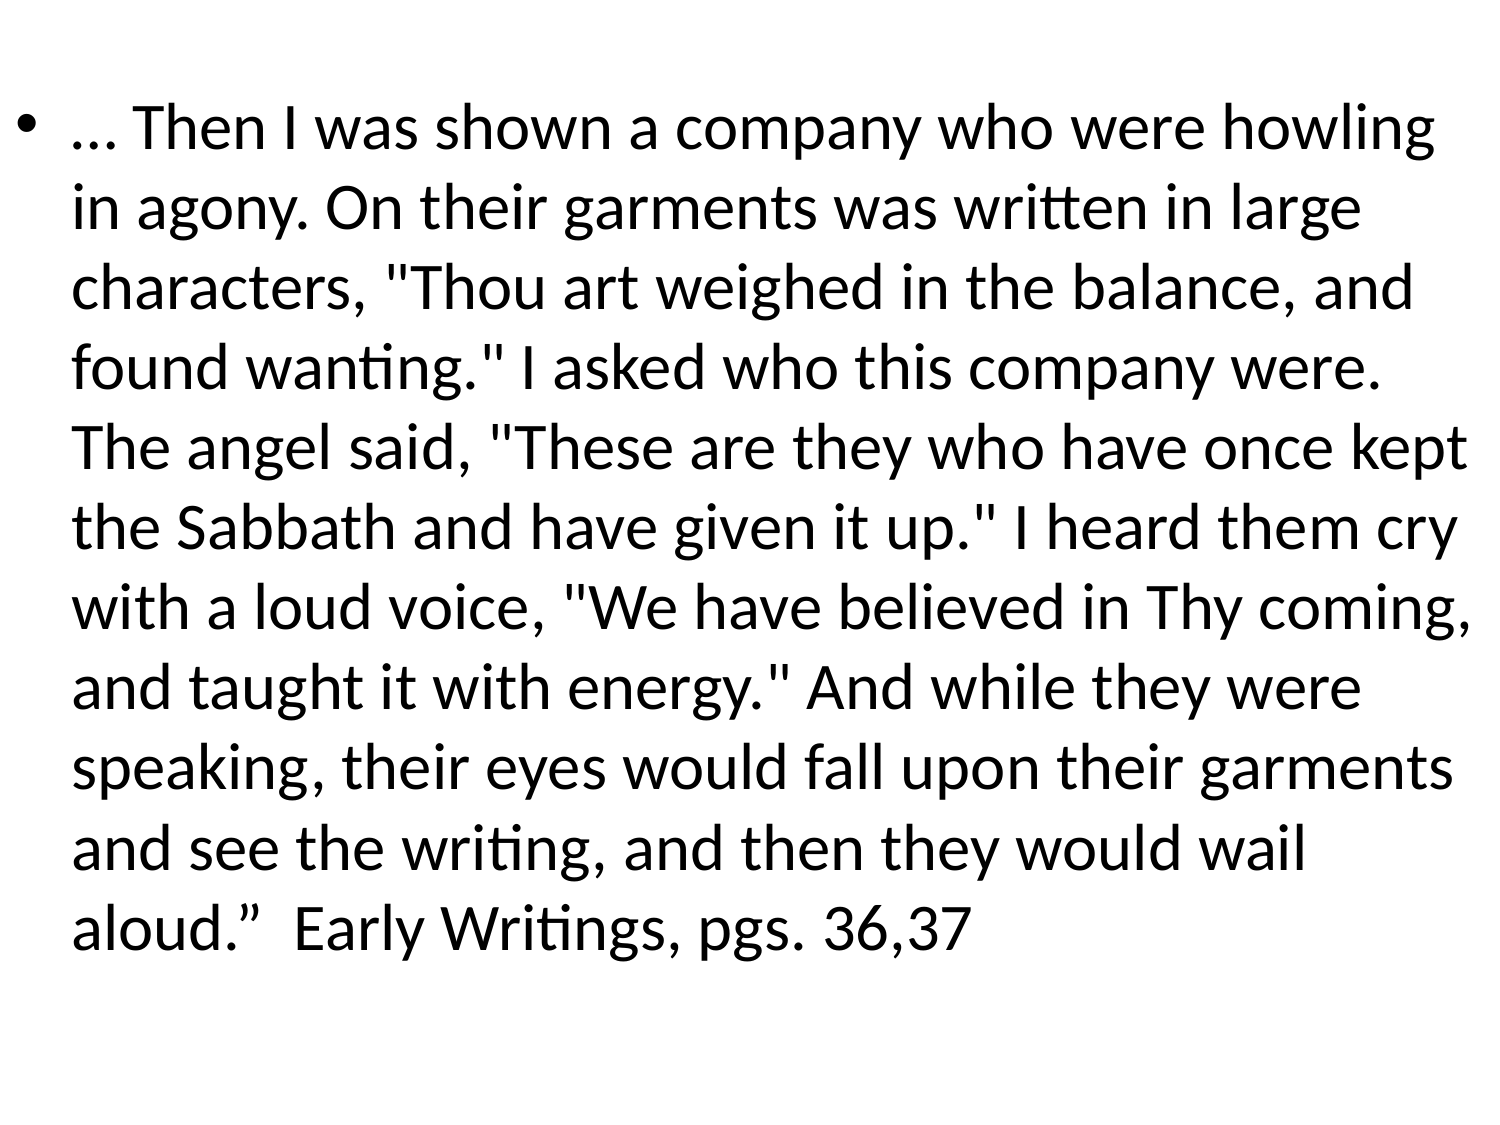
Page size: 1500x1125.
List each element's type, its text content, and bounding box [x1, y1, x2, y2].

list … Then I was shown a company who were howling in agony. On their garments was written in large characters, "Thou art weighed in the balance, and found wanting." I asked who this company were. The angel said, "These are they who have once kept the Sabbath and have given it up." I heard them cry with a loud voice, "We have believed in Thy coming, and taught it with energy." And while they were speaking, their eyes would fall upon their garments and see the writing, and then they would wail aloud.” Early Writings, pgs. 36,37 [0, 75, 1500, 1125]
